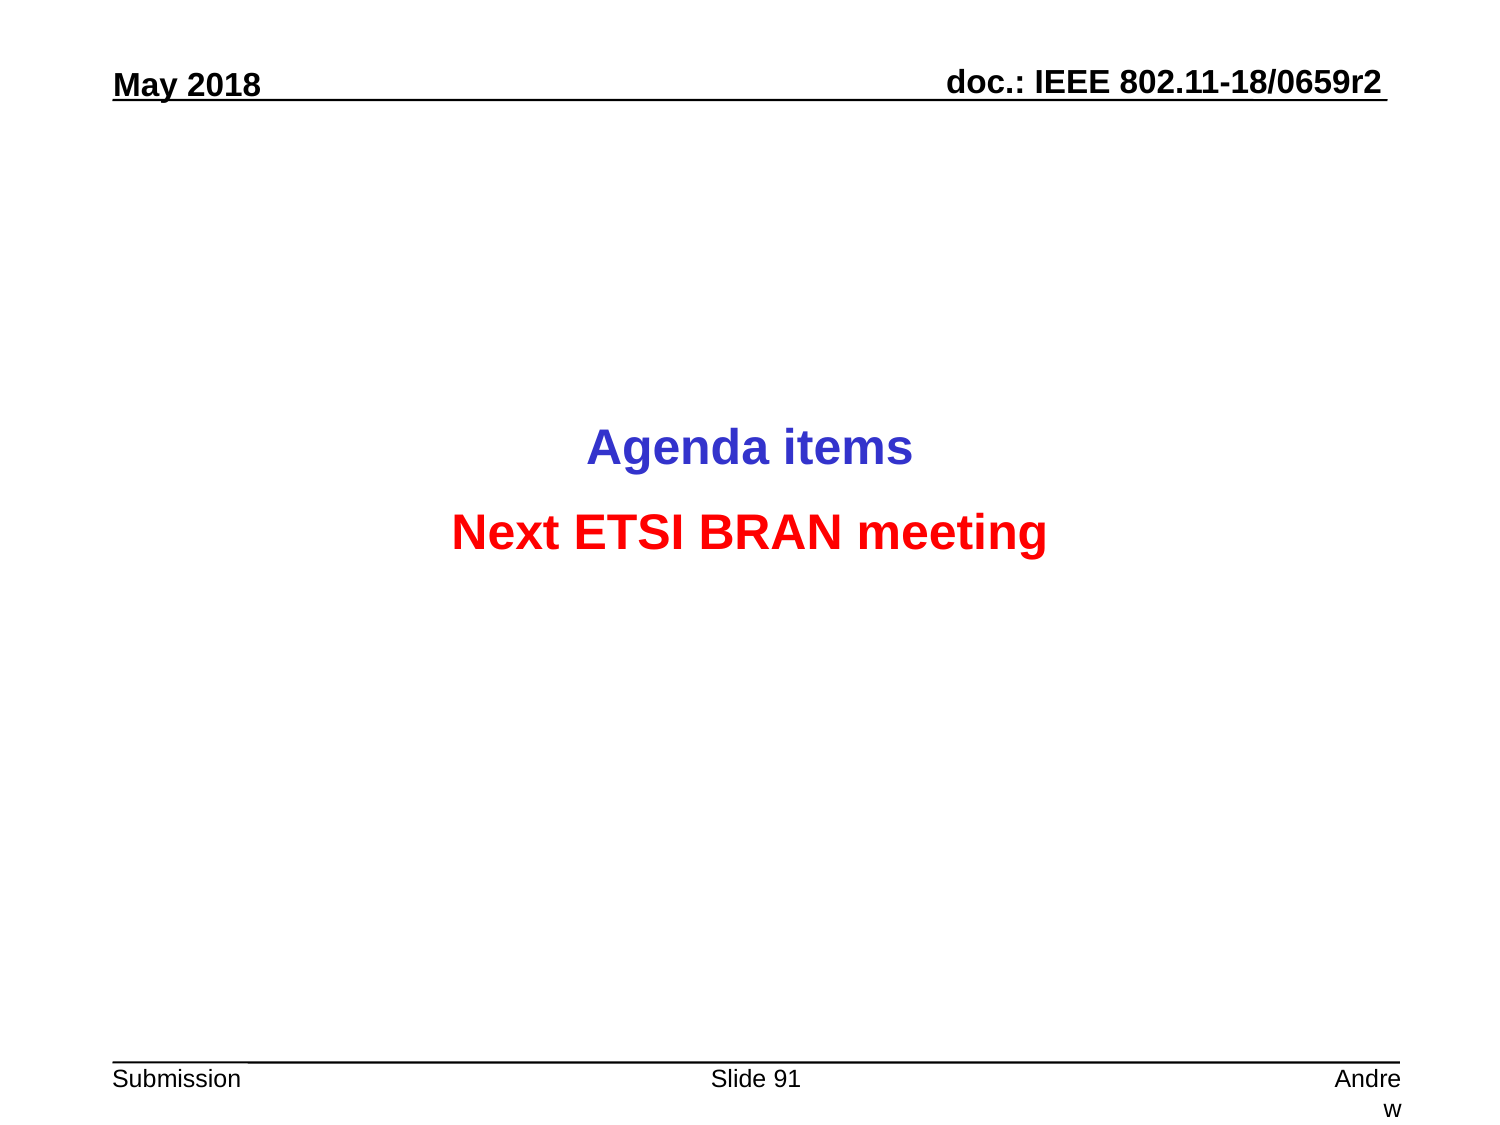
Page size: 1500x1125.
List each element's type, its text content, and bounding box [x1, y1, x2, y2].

slide_number Slide 91 [709, 1061, 803, 1093]
footer Andrew Myles, Cisco [1320, 1061, 1402, 1093]
list Agenda items Next ETSI BRAN meeting [112, 324, 1388, 650]
